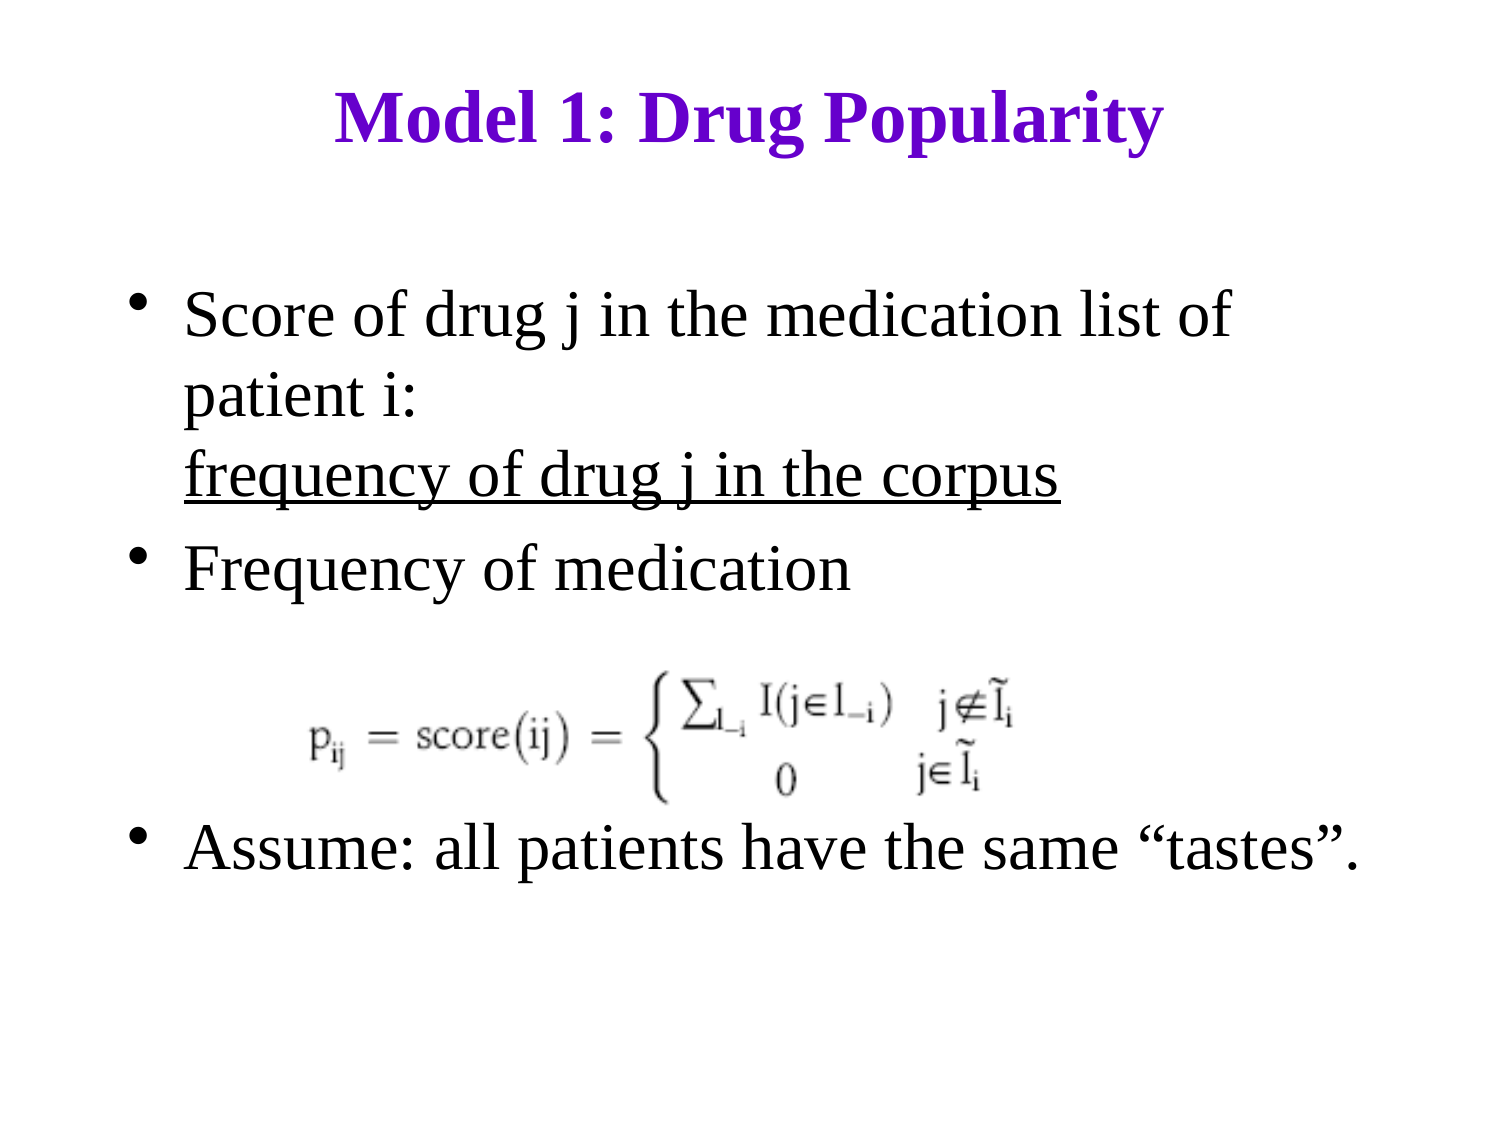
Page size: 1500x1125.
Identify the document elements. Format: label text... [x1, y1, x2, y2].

list Score of drug j in the medication list of patient i: frequency of drug j in the corpus Frequency of medication Assume: all patients have the same “tastes”. [112, 262, 1388, 988]
picture [199, 662, 1128, 823]
title Model 1: Drug Popularity [112, 37, 1388, 188]
